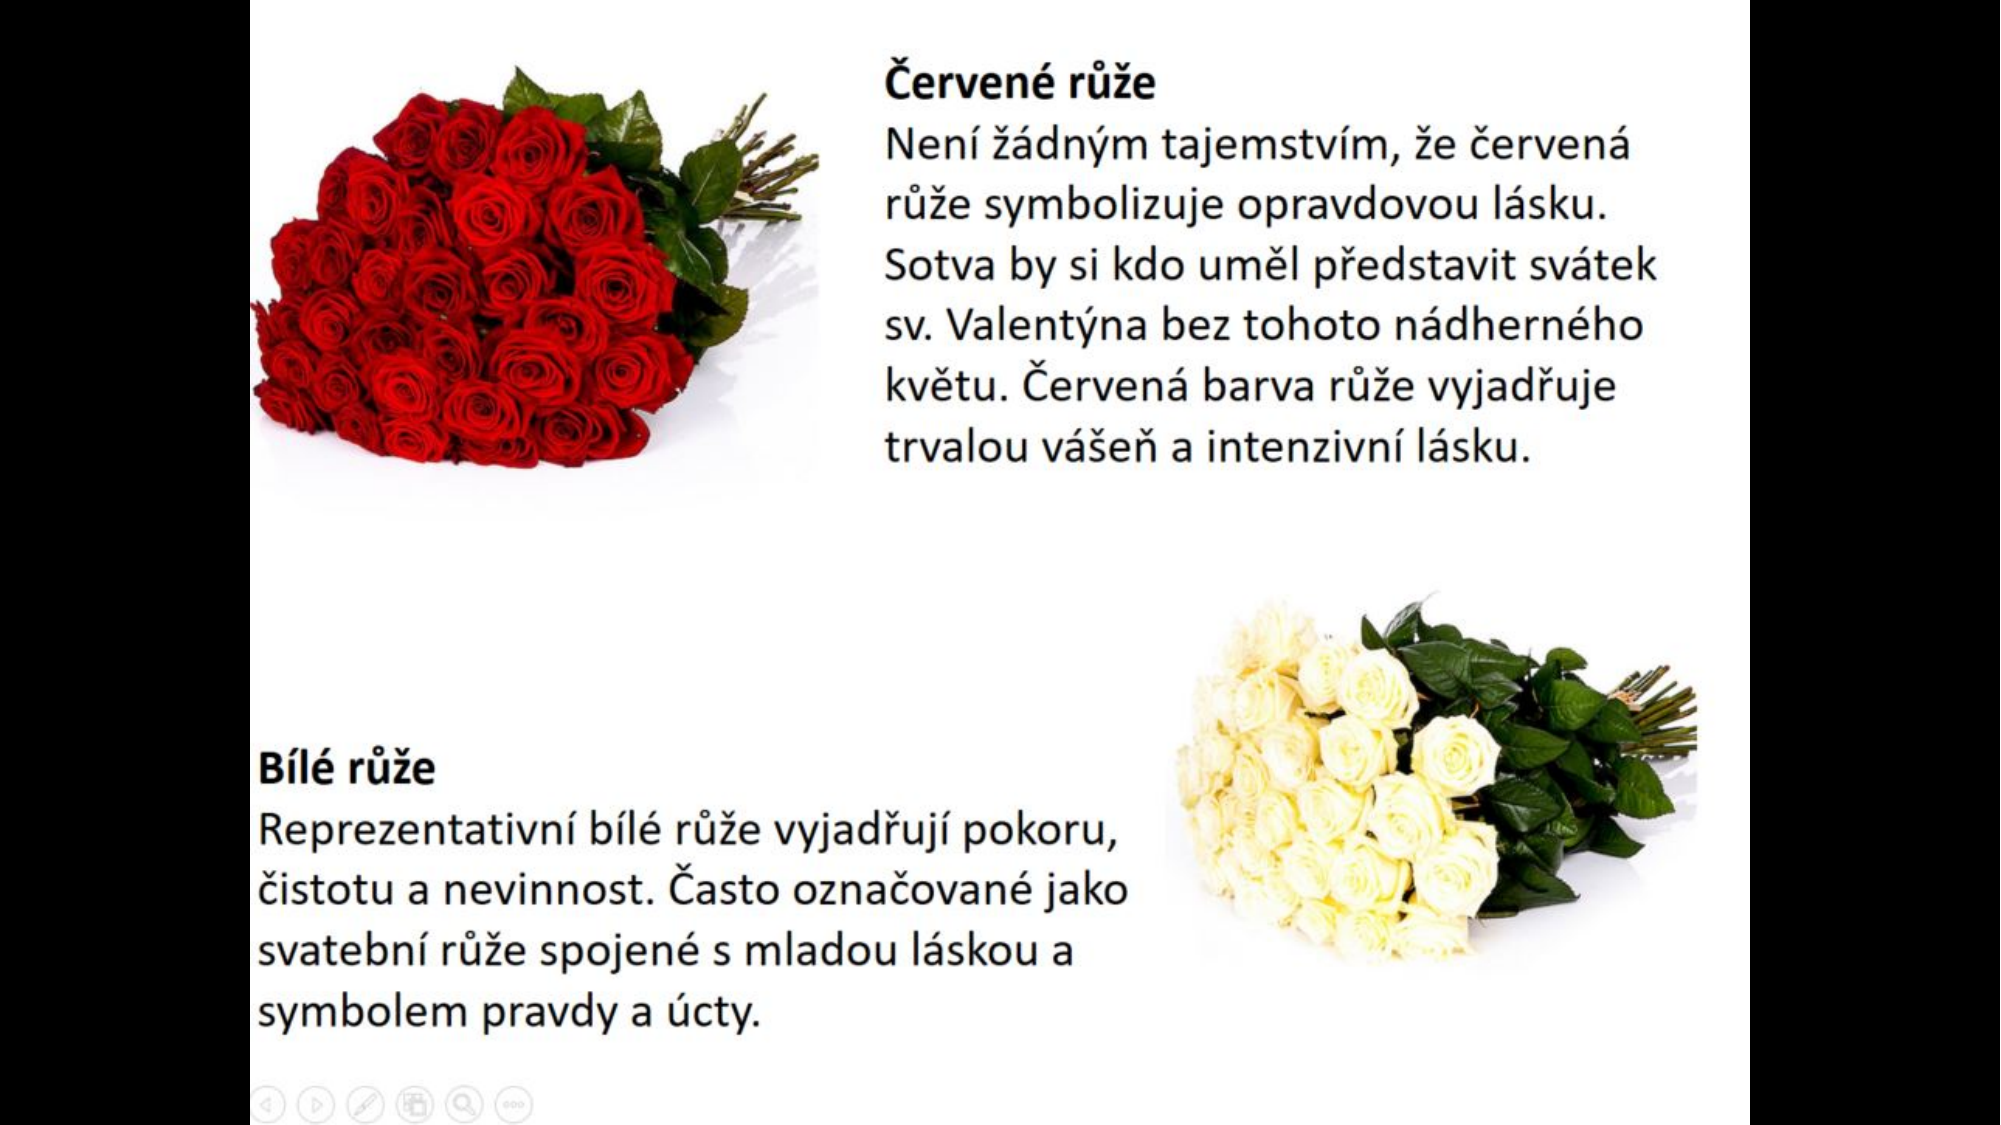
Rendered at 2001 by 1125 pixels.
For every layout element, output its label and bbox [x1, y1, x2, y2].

picture [250, 0, 1750, 1125]
